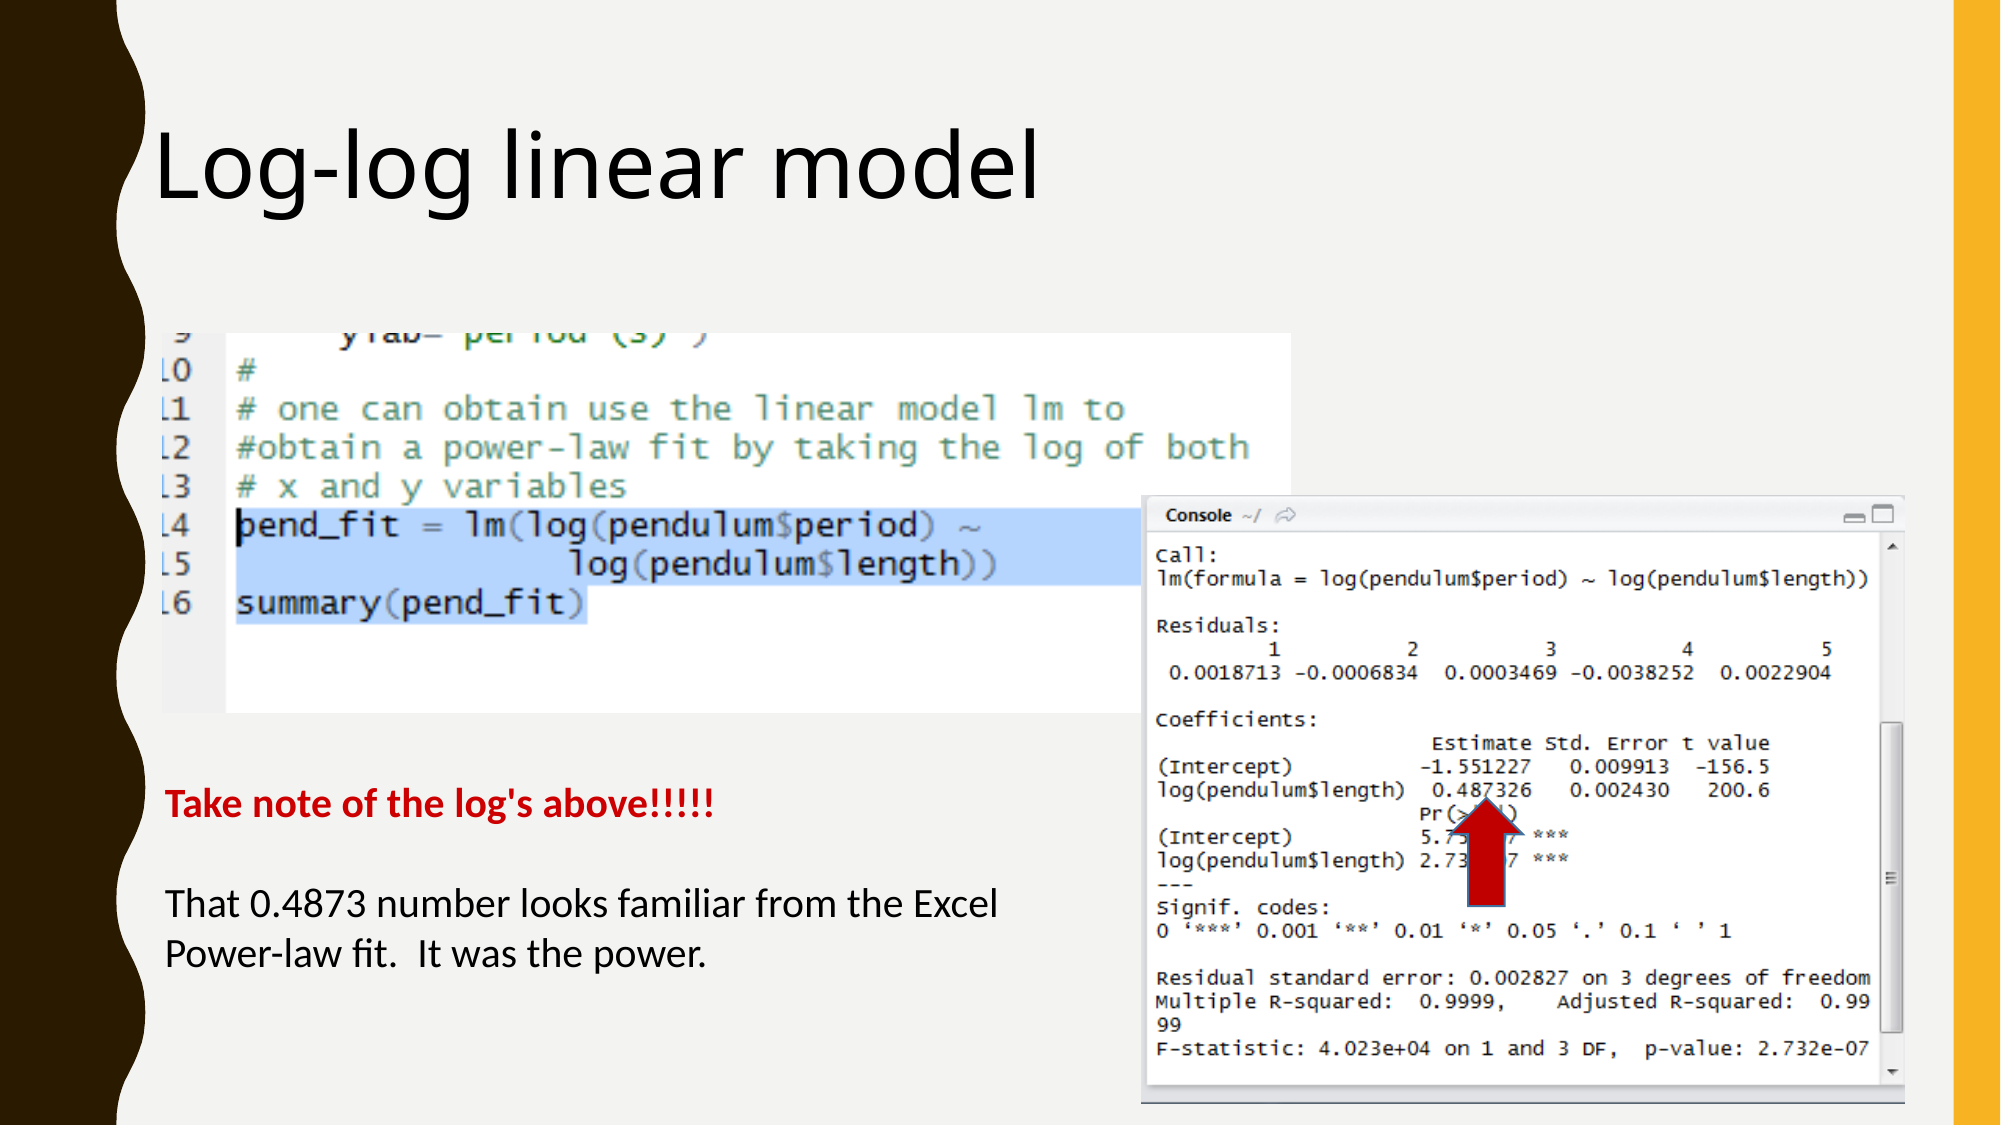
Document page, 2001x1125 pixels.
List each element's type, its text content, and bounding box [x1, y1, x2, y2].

text_box Take note of the log's above!!!!! That 0.4873 number looks familiar from the Excel Power-law fit. It was the power. [150, 768, 1061, 984]
text_box Log-log linear model [137, 59, 1863, 278]
picture [162, 333, 1905, 1104]
